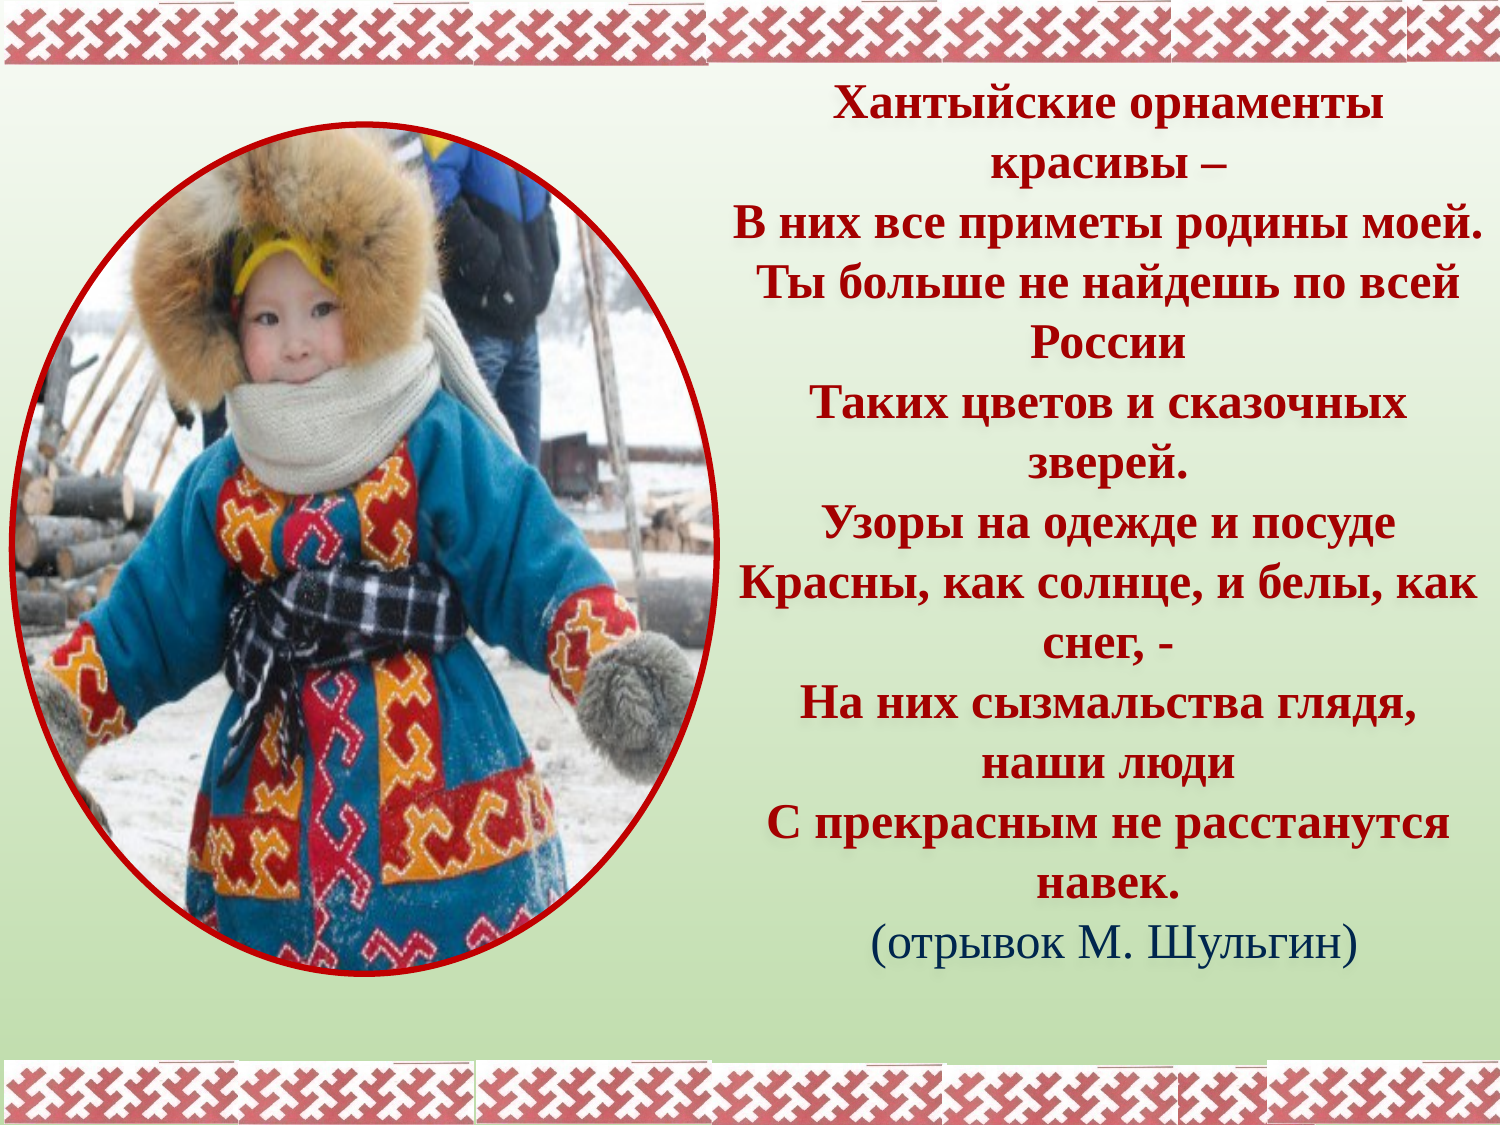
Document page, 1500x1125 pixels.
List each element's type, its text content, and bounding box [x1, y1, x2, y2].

picture [4, 0, 1500, 66]
picture [4, 1060, 474, 1125]
text_box Хантыйские орнаменты красивы – В них все приметы родины моей. Ты больше не найдешь по всей России Таких цветов и сказочных зверей. Узоры на одежде и посуде Красны, как солнце, и белы, как снег, - На них сызмальства глядя, наши люди С прекрасным не расстанутся навек. (отрывок М. Шульгин) [716, 62, 1500, 977]
picture [11, 124, 717, 974]
picture [476, 1060, 1500, 1125]
